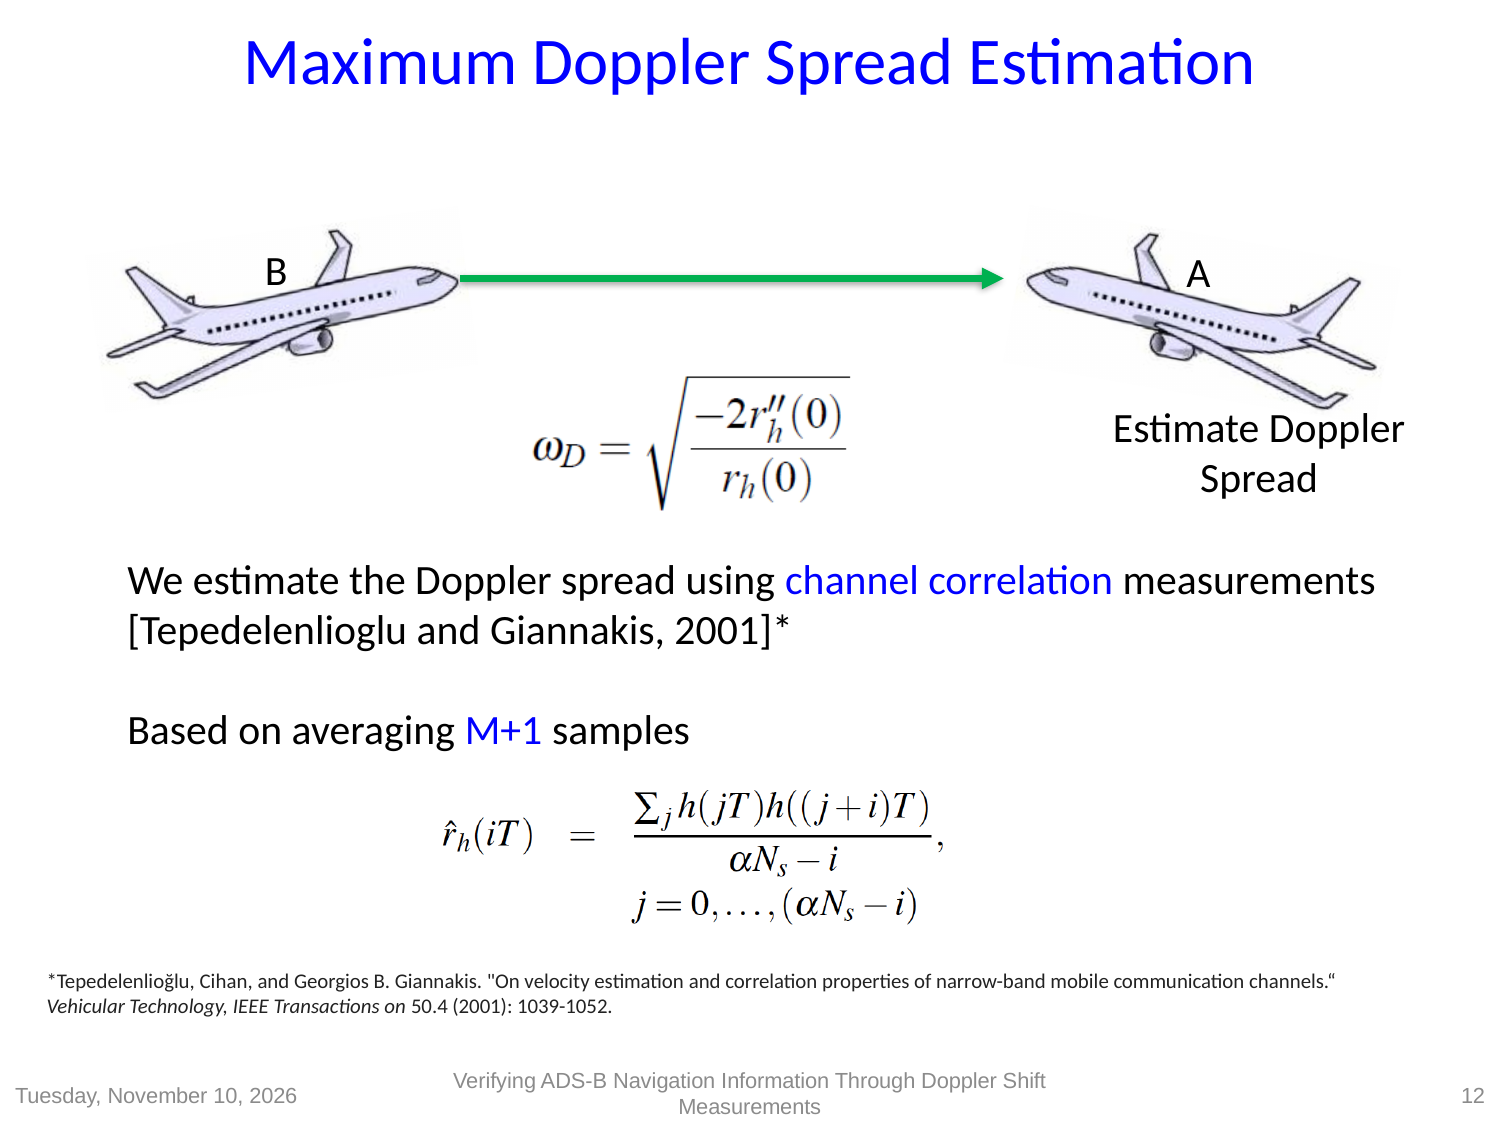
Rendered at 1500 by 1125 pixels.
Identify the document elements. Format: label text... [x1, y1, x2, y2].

picture [86, 207, 477, 412]
picture [437, 774, 951, 936]
picture [1004, 206, 1400, 395]
picture [513, 374, 851, 515]
text_box Estimate Doppler Spread [1088, 393, 1431, 508]
text_box We estimate the Doppler spread using channel correlation measurements [Tepedelenlioglu and Giannakis, 2001]* Based on averaging M+1 samples [112, 545, 1413, 761]
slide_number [0, 1065, 350, 1125]
slide_number 12 [1149, 1065, 1500, 1125]
text_box *Tepedelenlioğlu, Cihan, and Georgios B. Giannakis. "On velocity estimation and correlation properties of narrow-band mobile communication channels.“ Vehicular Technology, IEEE Transactions on 50.4 (2001): 1039-1052. [31, 960, 1432, 1026]
footer Verifying ADS-B Navigation Information Through Doppler Shift Measurements [437, 1062, 1063, 1123]
title Maximum Doppler Spread Estimation [0, 3, 1500, 113]
